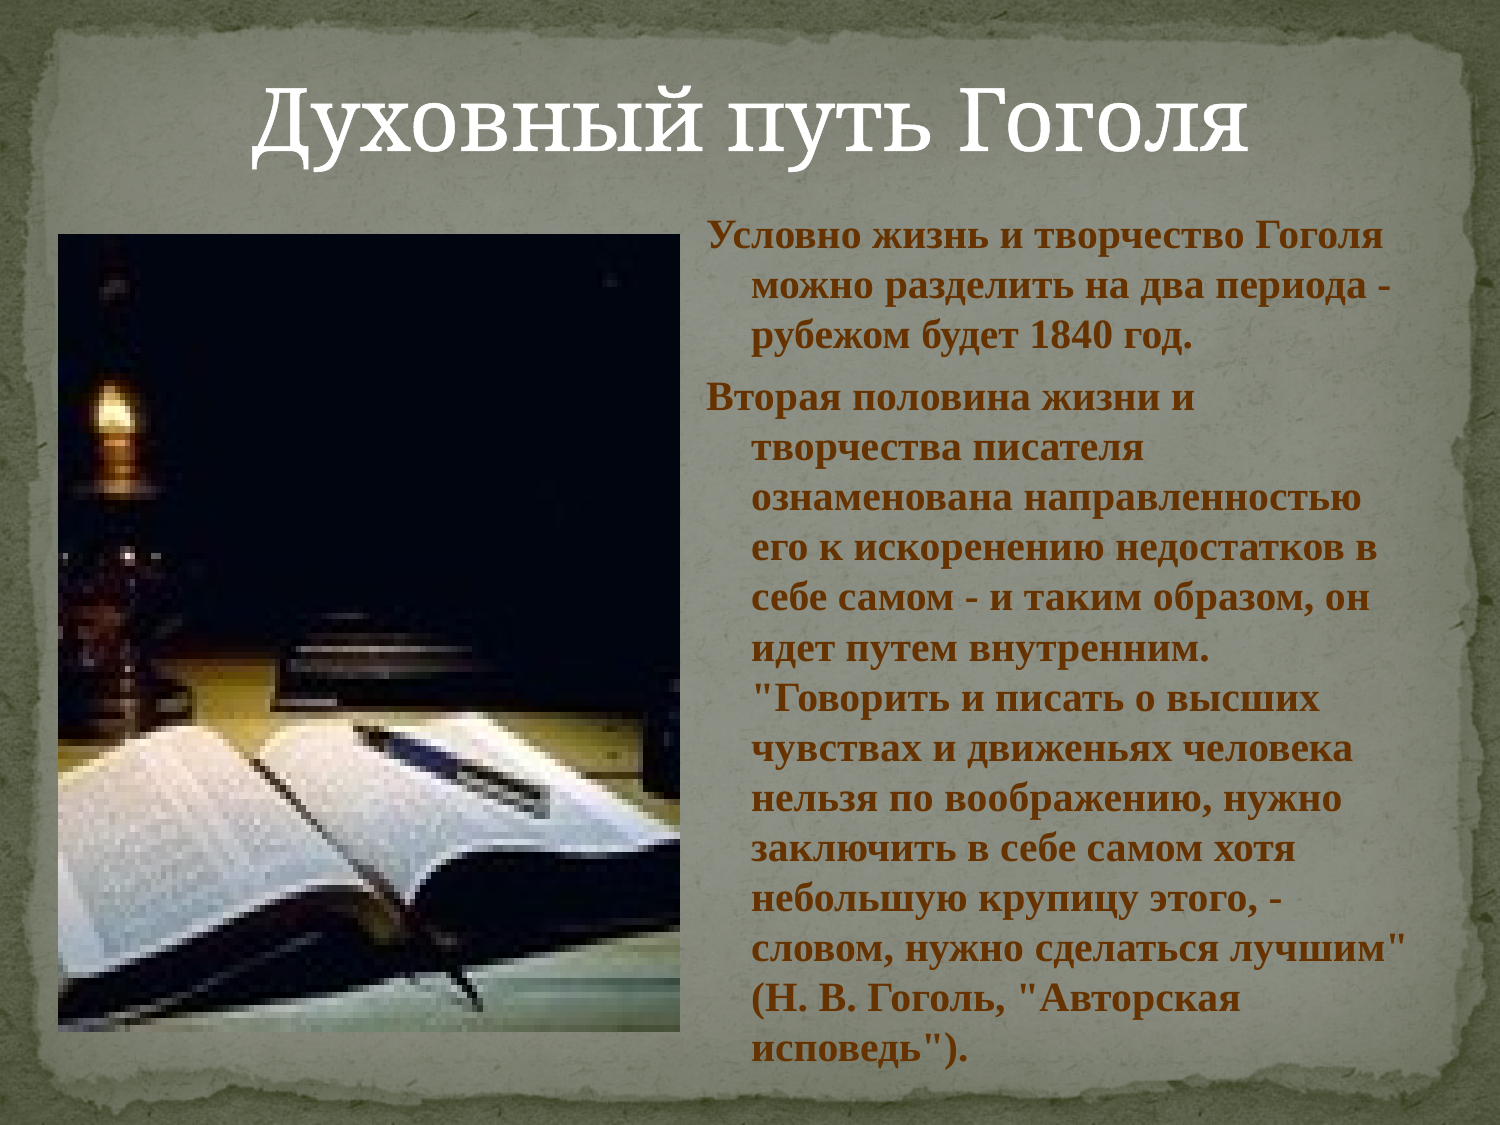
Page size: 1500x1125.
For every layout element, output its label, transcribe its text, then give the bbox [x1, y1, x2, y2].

title Духовный путь Гоголя [74, 24, 1425, 176]
picture [58, 234, 680, 1032]
list Условно жизнь и творчество Гоголя можно разделить на два периода - рубежом будет 1840 год. Вторая половина жизни и творчества писателя ознаменована направленностью его к искоренению недостатков в себе самом - и таким образом, он идет путем внутренним. "Говорить и писать о высших чувствах и движеньях человека нельзя по воображению, нужно заключить в себе самом хотя небольшую крупицу этого, - словом, нужно сделаться лучшим" (Н. В. Гоголь, "Авторская исповедь"). [691, 199, 1425, 1102]
